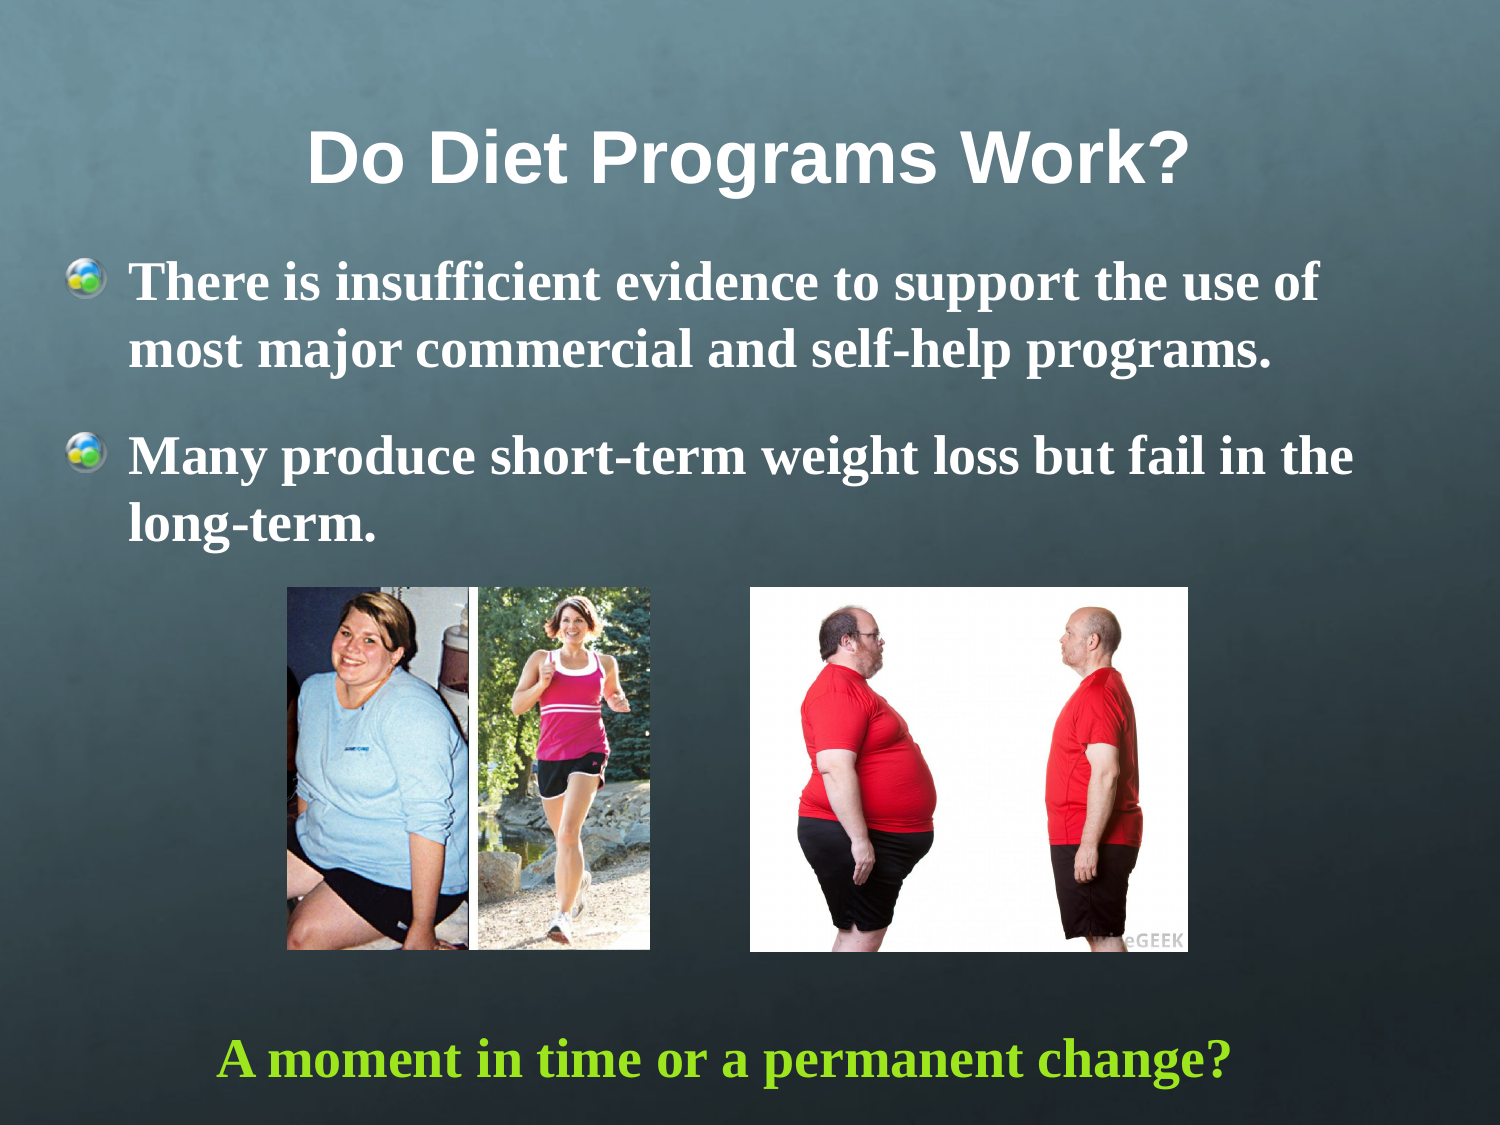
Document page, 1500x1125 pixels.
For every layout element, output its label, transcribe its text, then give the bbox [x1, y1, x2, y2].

picture [749, 586, 1188, 952]
picture [65, 432, 108, 473]
picture [286, 586, 651, 951]
picture [65, 258, 108, 299]
title Do Diet Programs Work? [127, 17, 1372, 237]
list There is insufficient evidence to support the use of most major commercial and self-help programs. Many produce short-term weight loss but fail in the long-term. A moment in time or a permanent change? [50, 237, 1400, 1100]
